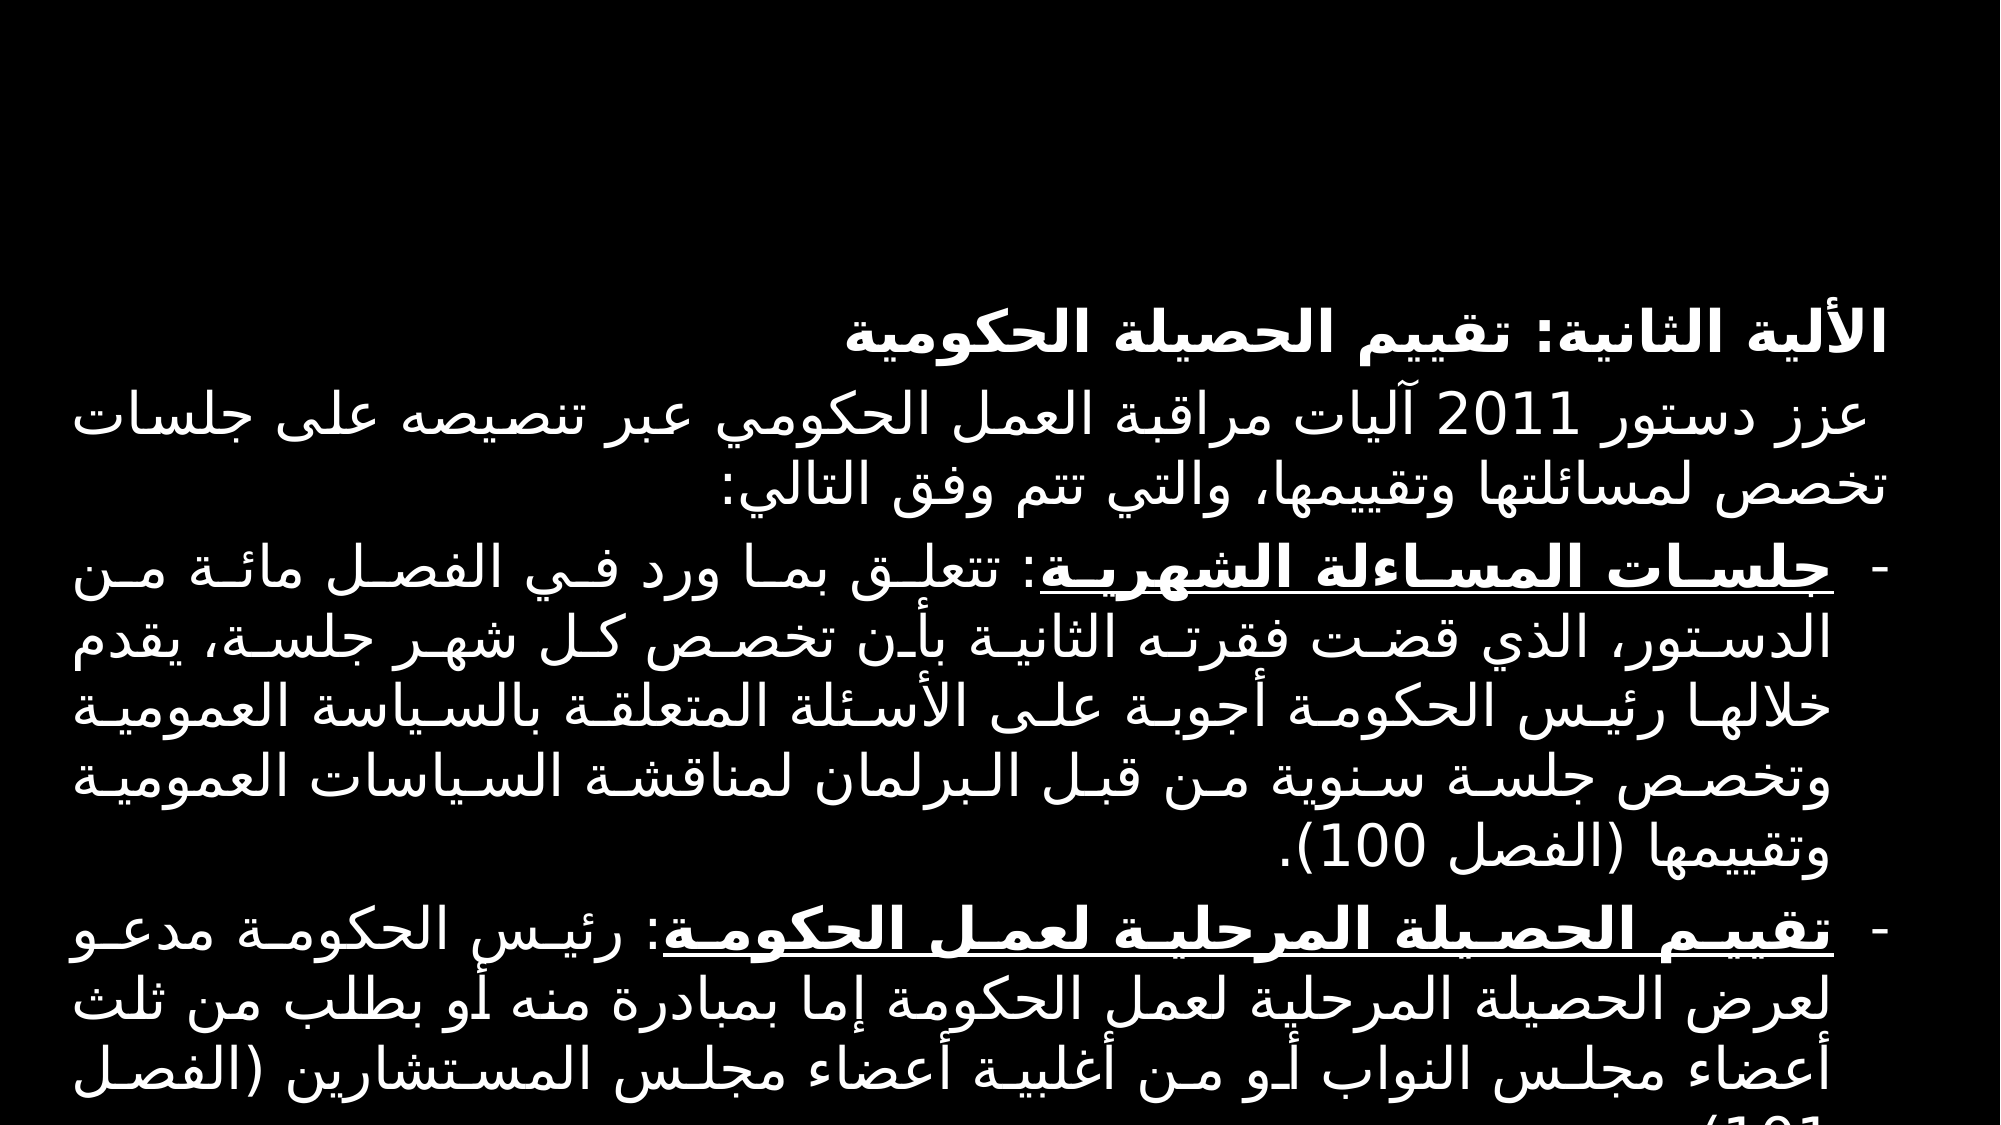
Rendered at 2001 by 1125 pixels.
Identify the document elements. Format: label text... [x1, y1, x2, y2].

text_box الألية الثانية: تقييم الحصيلة الحكومية عزز دستور 2011 آليات مراقبة العمل الحكومي عبر تنصيصه على جلسات تخصص لمسائلتها وتقييمها، والتي تتم وفق التالي: جلسات المساءلة الشهرية: تتعلق بما ورد في الفصل مائة من الدستور، الذي قضت فقرته الثانية بأن تخصص كل شهر جلسة، يقدم خلالها رئيس الحكومة أجوبة على الأسئلة المتعلقة بالسياسة العمومية وتخصص جلسة سنوية من قبل البرلمان لمناقشة السياسات العمومية وتقييمها (الفصل 100). تقييم الحصيلة المرحلية لعمل الحكومة: رئيس الحكومة مدعو لعرض الحصيلة المرحلية لعمل الحكومة إما بمبادرة منه أو بطلب من ثلث أعضاء مجلس النواب أو من أغلبية أعضاء مجلس المستشارين (الفصل 101). الجلسة السنوية لتقييم السياسة العمومية: طبقا للفصل 101 تخصص جلسة سنوية من قبل البرلمان لمناقشة السياسات العمومية وتقييمها، ويهدف هذا الاختصاص البرلماني الجديد إلى استقراء فعالية السياسات العمومية [56, 286, 1905, 1125]
